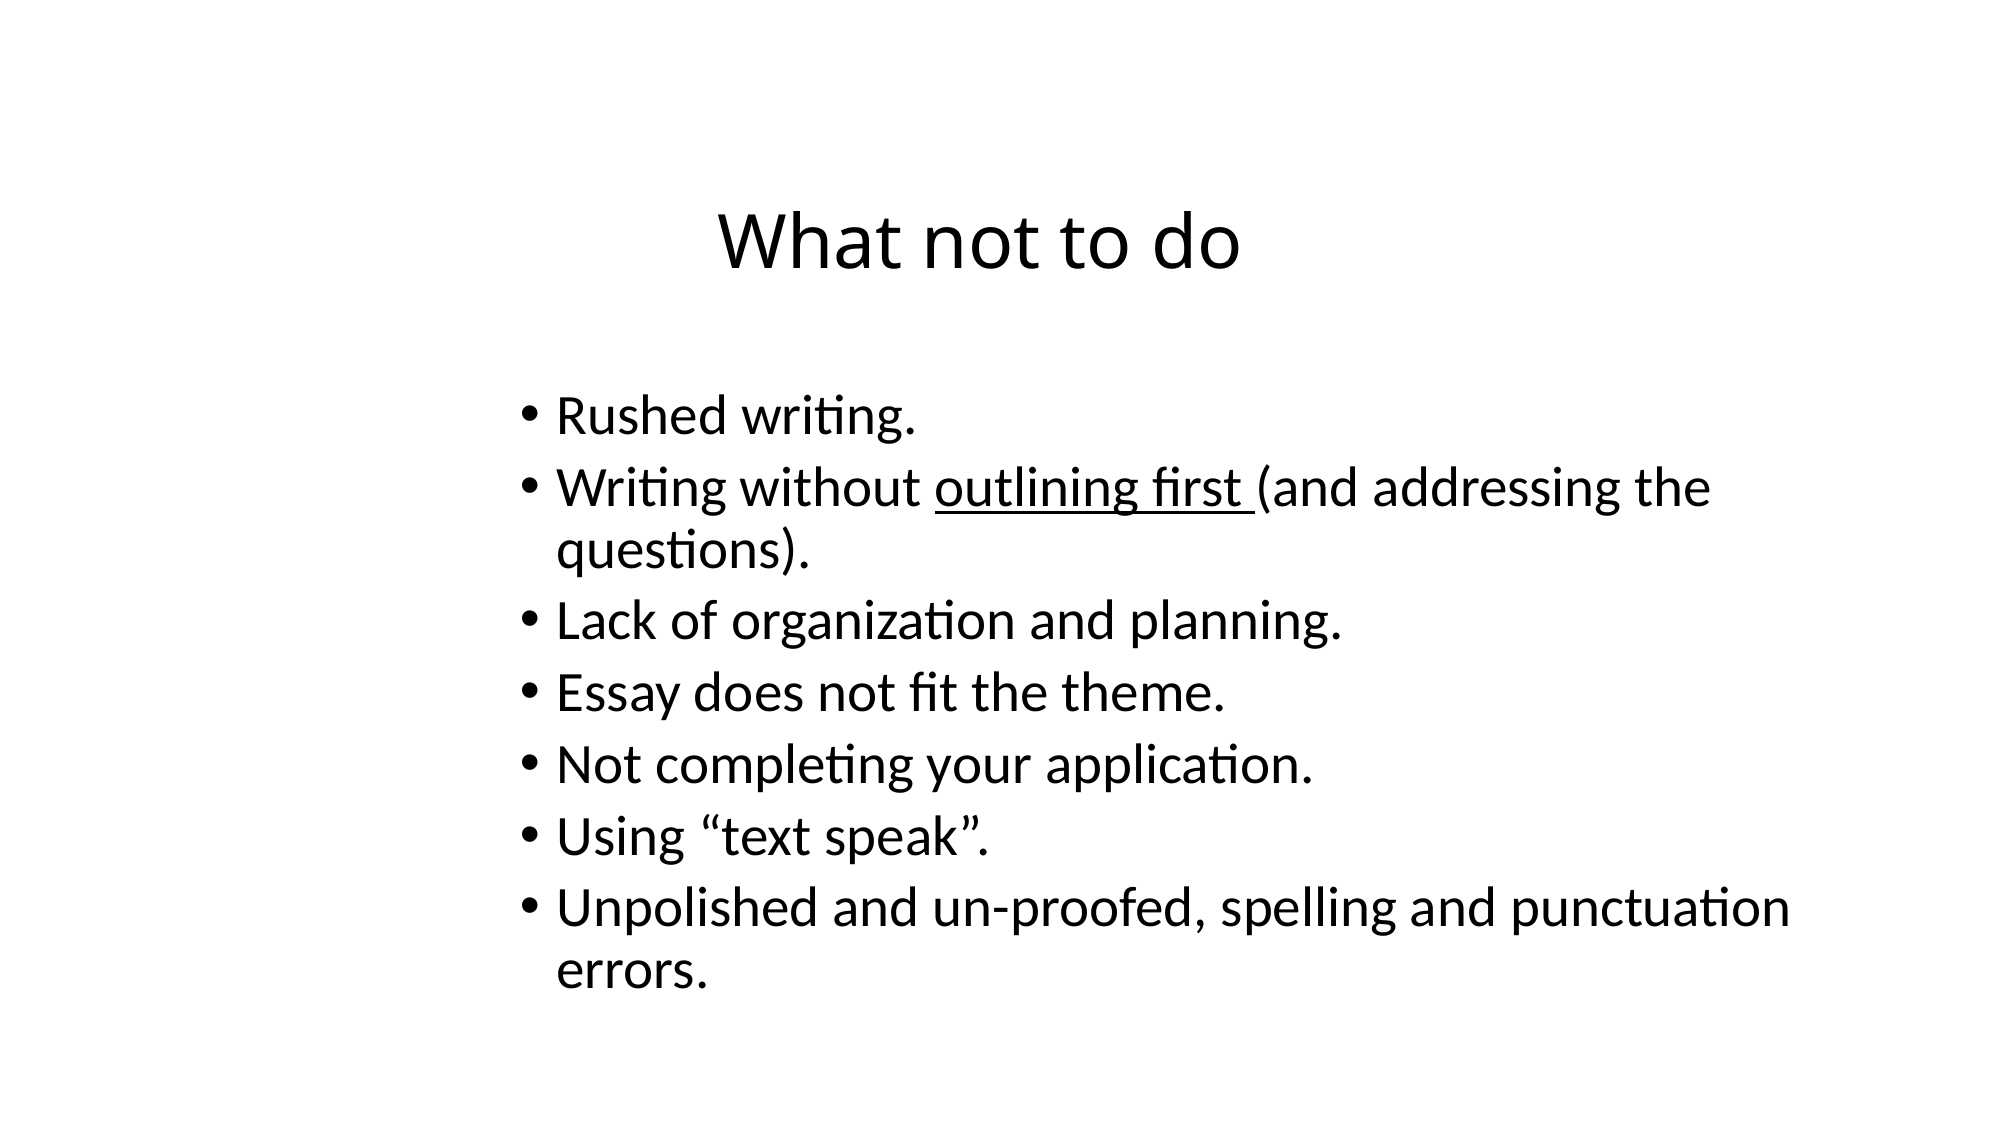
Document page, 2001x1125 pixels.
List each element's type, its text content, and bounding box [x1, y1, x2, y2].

list Rushed writing. Writing without outlining first (and addressing the questions). Lack of organization and planning. Essay does not fit the theme. Not completing your application. Using “text speak”. Unpolished and un-proofed, spelling and punctuation errors. [137, 299, 1863, 1014]
title What not to do [137, 152, 1863, 299]
